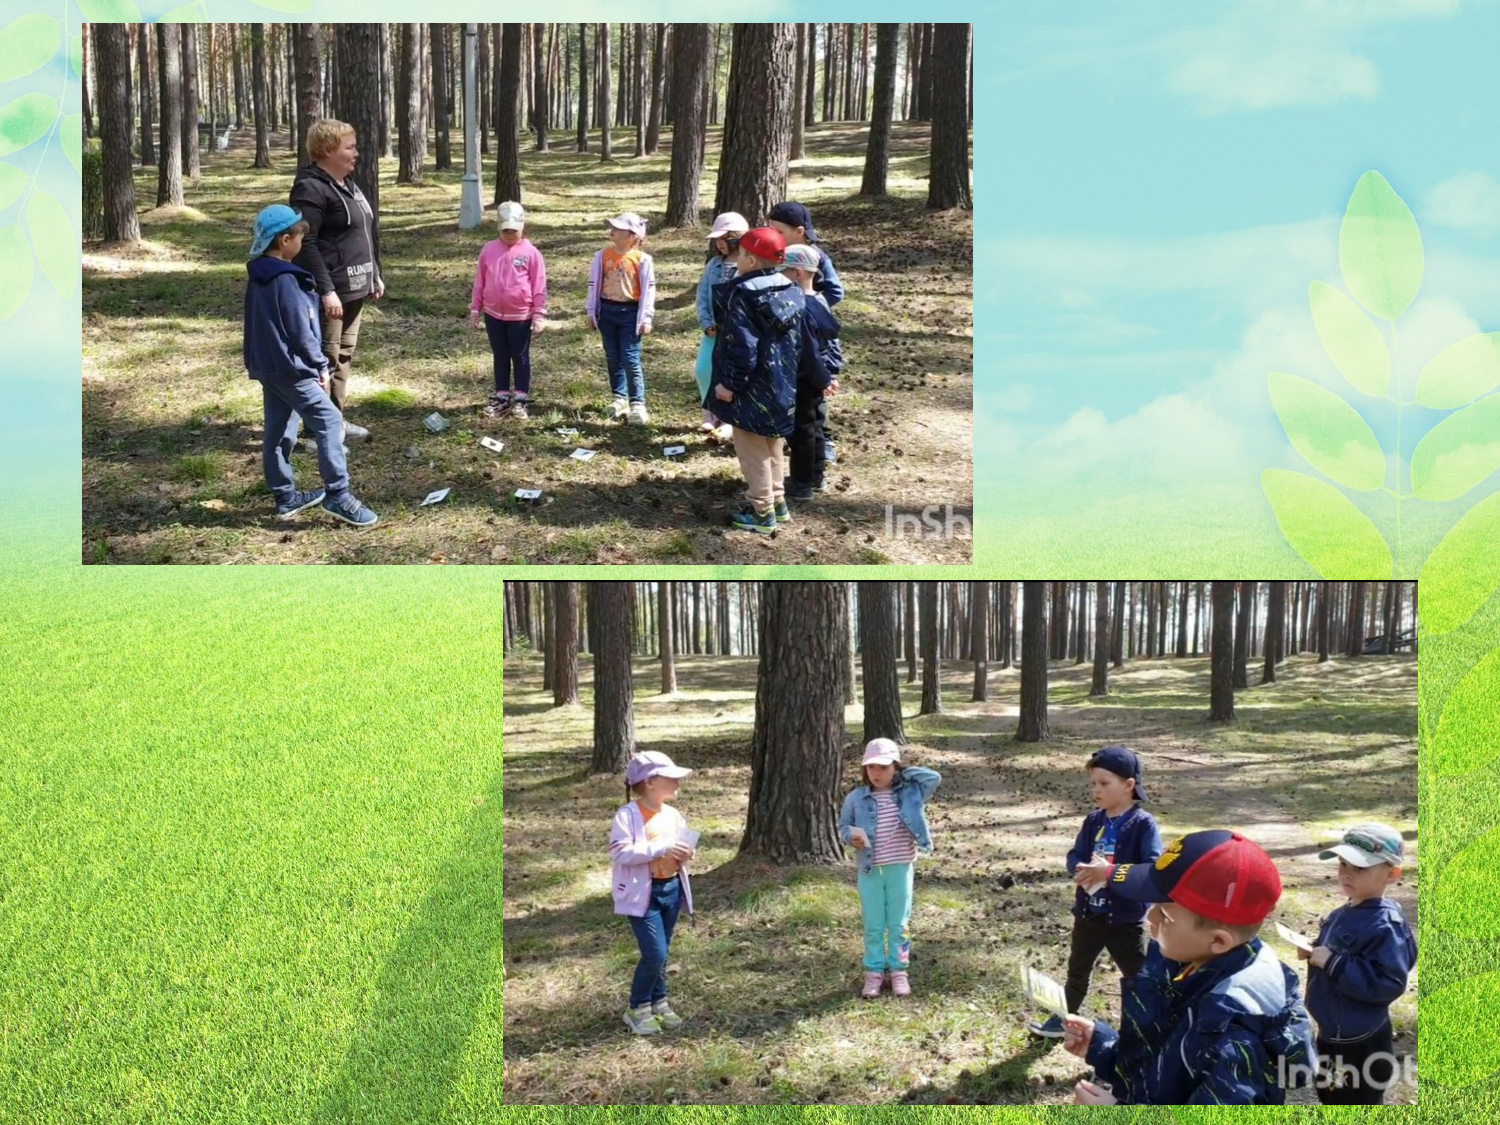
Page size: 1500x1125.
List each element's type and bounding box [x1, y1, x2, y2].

list [0, 0, 1500, 1125]
picture [503, 580, 1419, 1105]
picture [81, 23, 973, 565]
